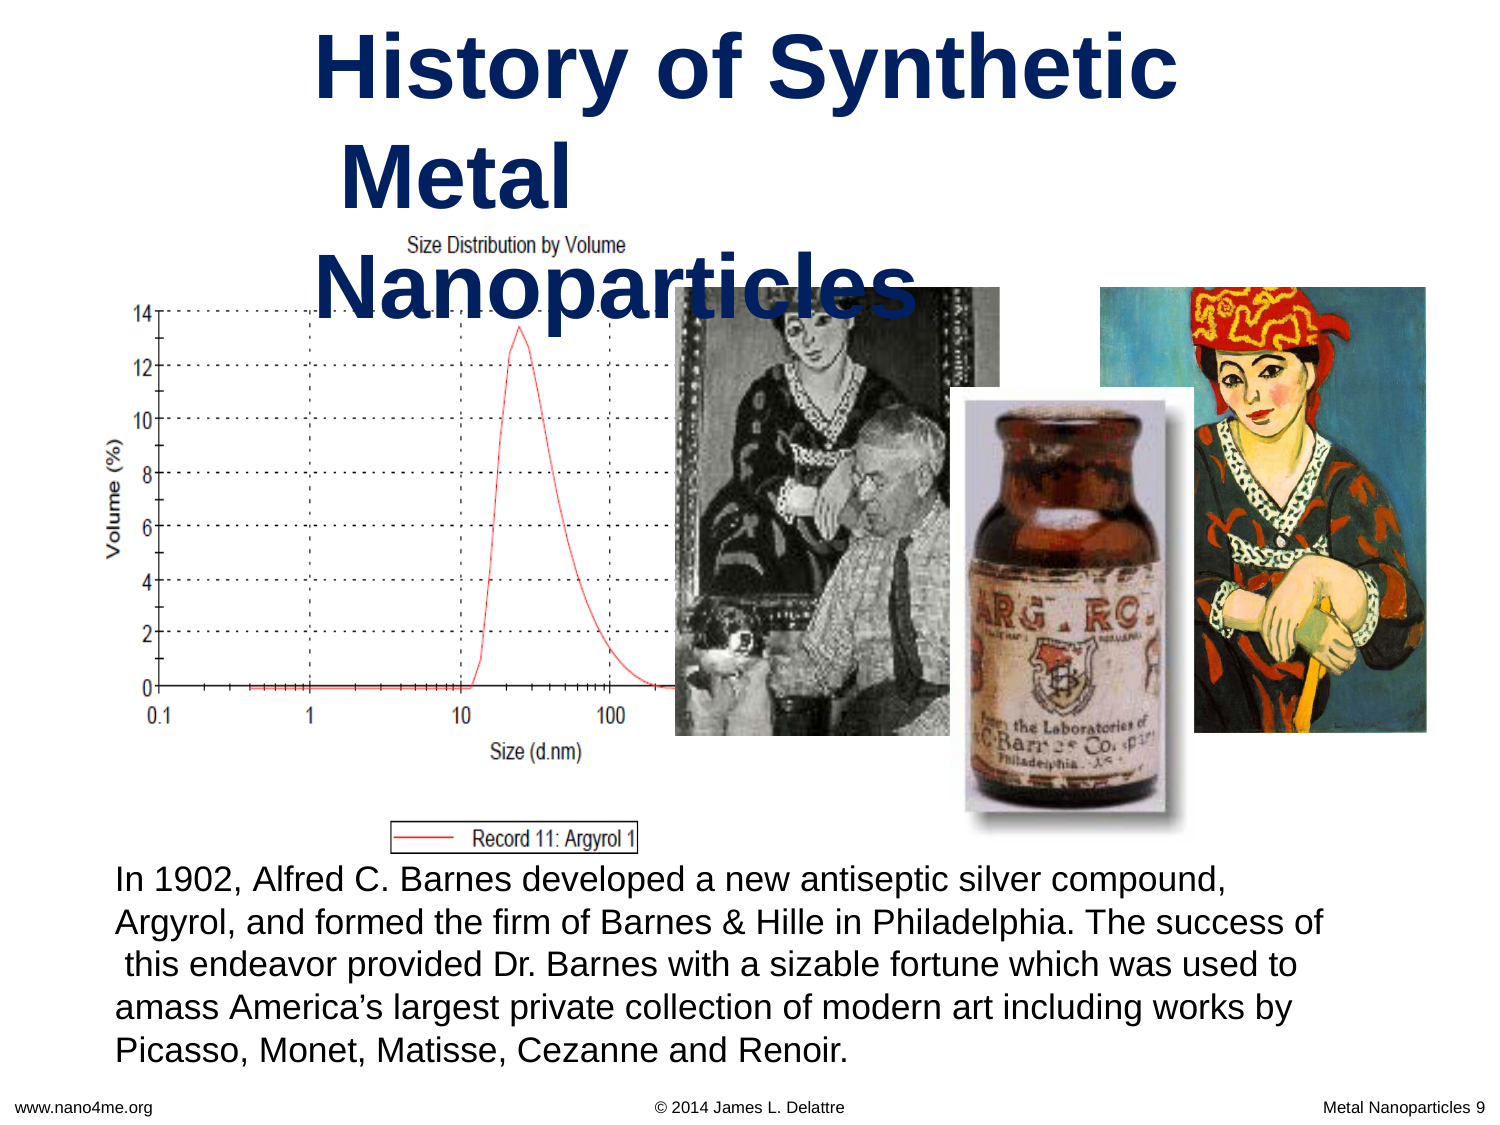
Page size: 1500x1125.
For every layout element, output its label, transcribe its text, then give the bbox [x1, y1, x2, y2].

text_box [105, 236, 938, 854]
text_box [949, 387, 1195, 844]
title History of Synthetic Metal Nanoparticles [311, 4, 1183, 337]
text_box In 1902, Alfred C. Barnes developed a new antiseptic silver compound, Argyrol, and formed the firm of Barnes & Hille in Philadelphia. The success of this endeavor provided Dr. Barnes with a sizable fortune which was used to amass America’s largest private collection of modern art including works by Picasso, Monet, Matisse, Cezanne and Renoir. [112, 854, 1330, 1070]
text_box [675, 337, 1000, 736]
text_box [1100, 287, 1427, 733]
